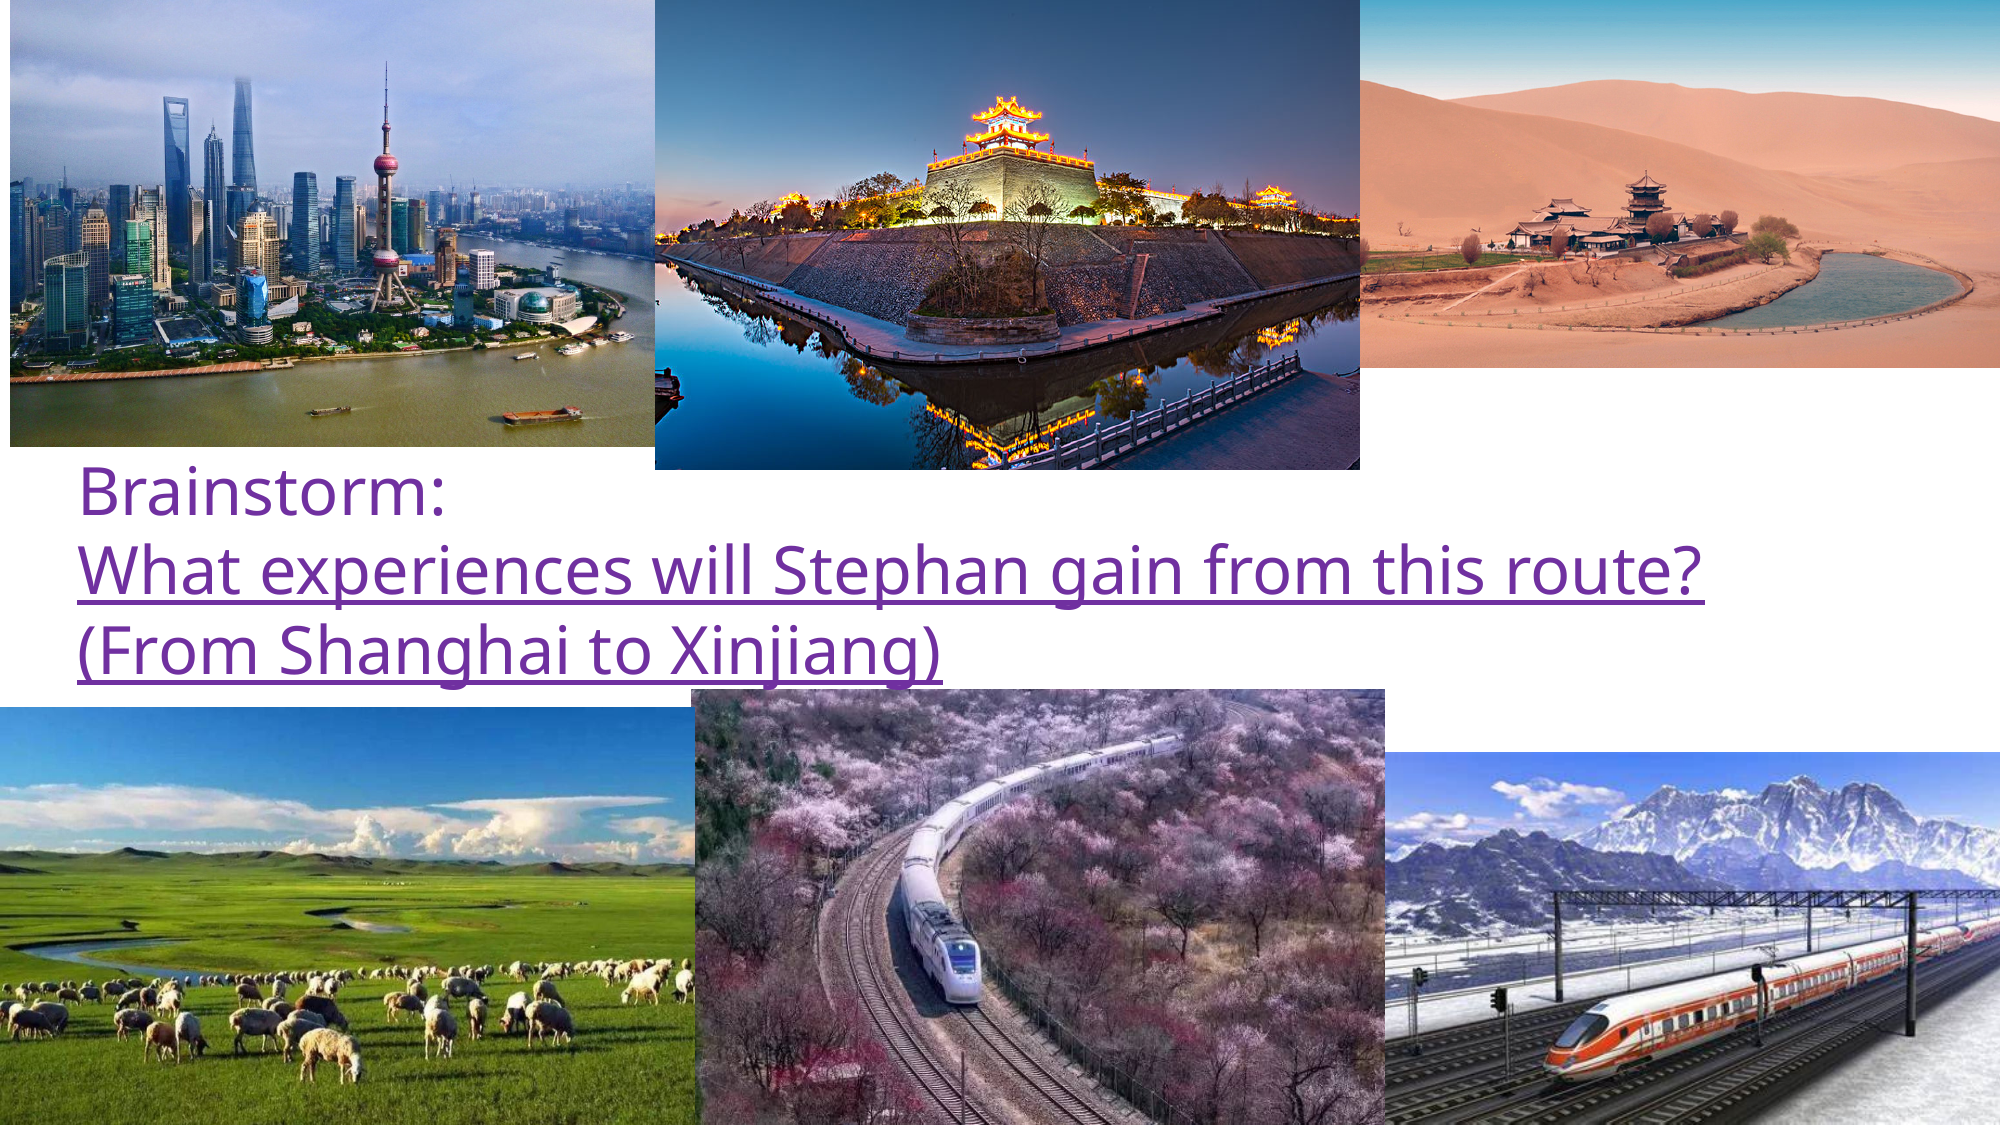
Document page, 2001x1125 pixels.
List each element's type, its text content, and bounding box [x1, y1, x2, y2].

picture [0, 689, 2000, 1125]
text_box Brainstorm: What experiences will Stephan gain from this route? (From Shanghai to Xinjiang) [62, 440, 1930, 696]
picture [10, 0, 2000, 470]
